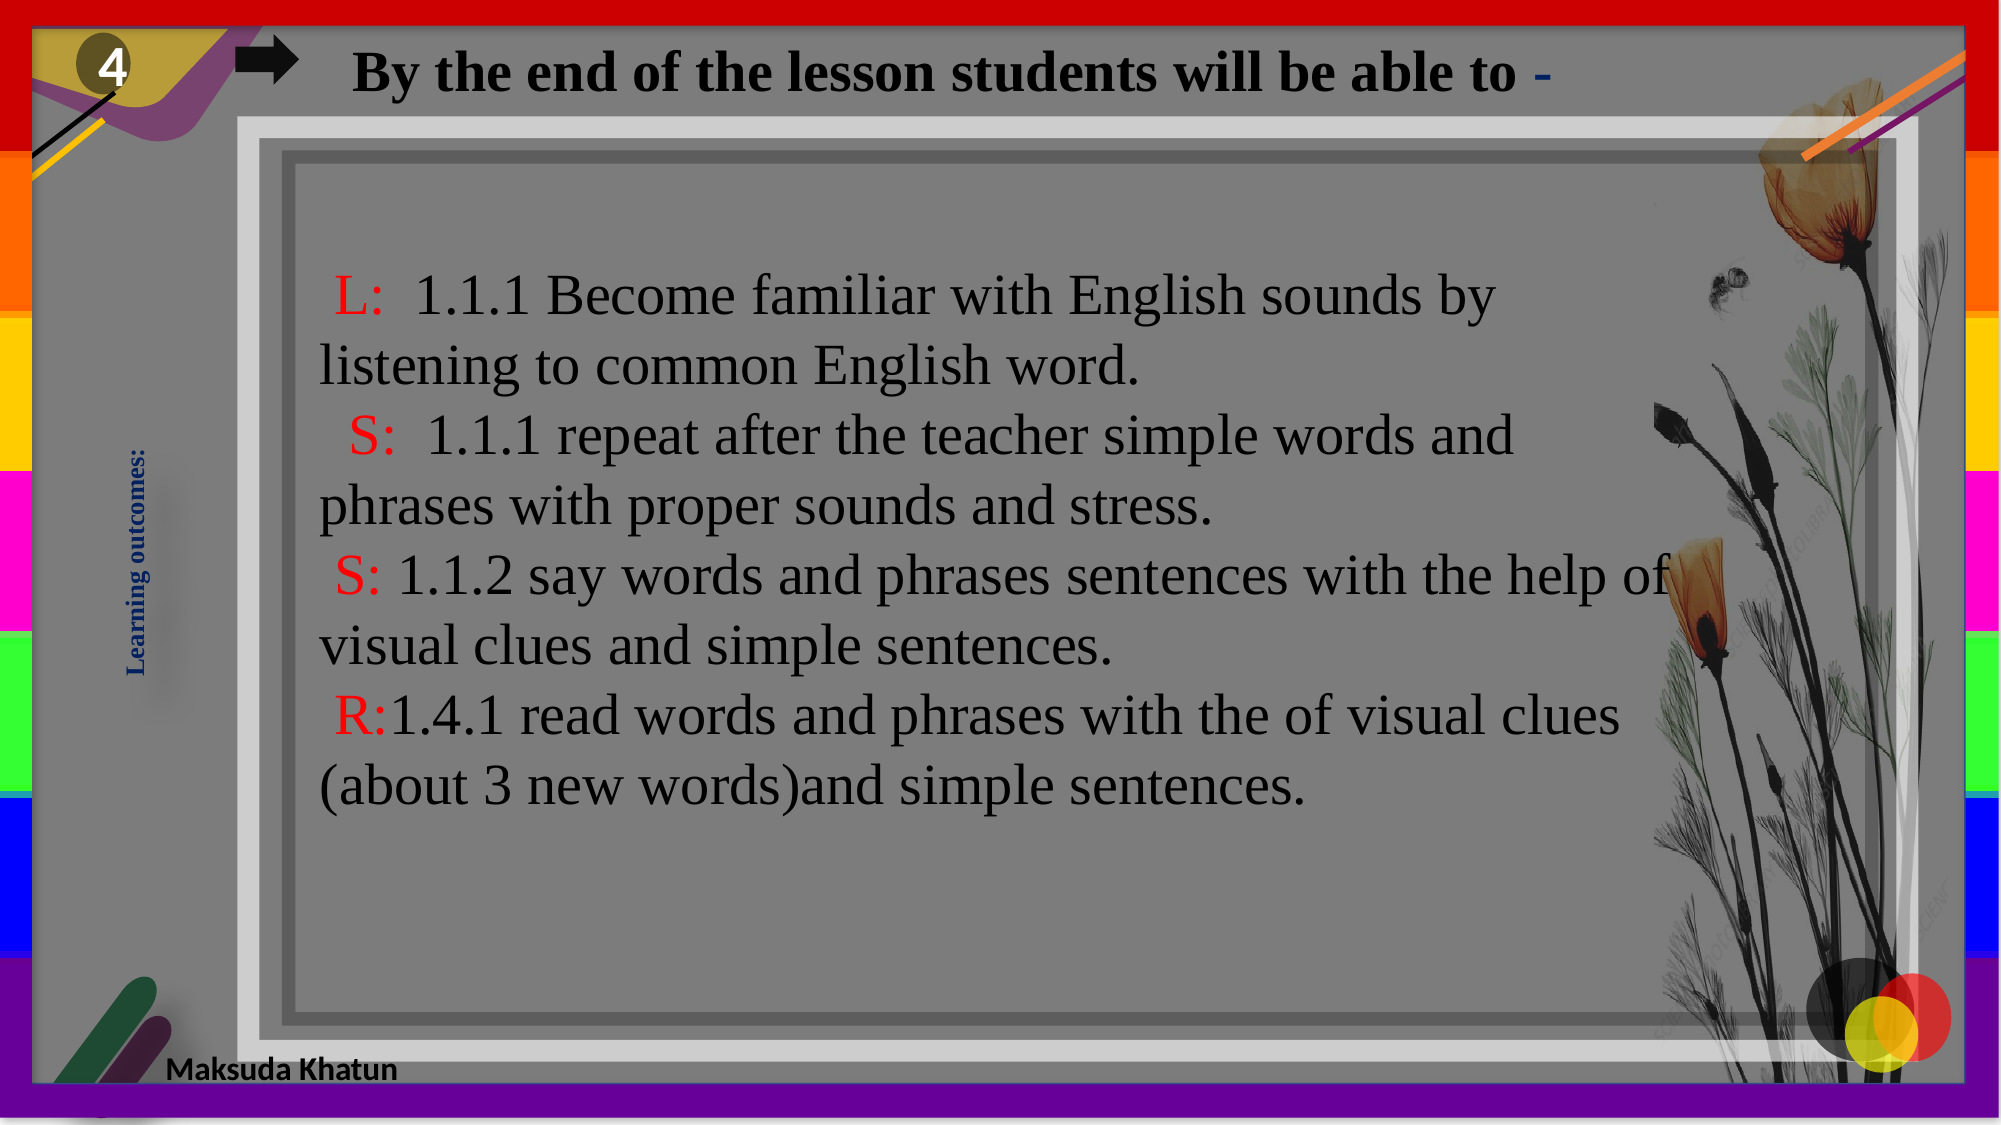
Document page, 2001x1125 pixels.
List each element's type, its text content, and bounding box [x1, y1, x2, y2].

text_box 4 [75, 31, 132, 68]
text_box By the end of the lesson students will be able to - [337, 25, 1663, 111]
picture [0, 0, 1999, 1118]
text_box Learning outcomes: [74, 68, 187, 1057]
text_box L: 1.1.1 Become familiar with English sounds by listening to common English word. S: 1.1.1 repeat after the teacher simple words and phrases with proper sounds and stress. S: 1.1.2 say words and phrases sentences with the help of visual clues and simple sentences. R:1.4.1 read words and phrases with the of visual clues (about 3 new words)and simple sentences. [304, 248, 1696, 824]
